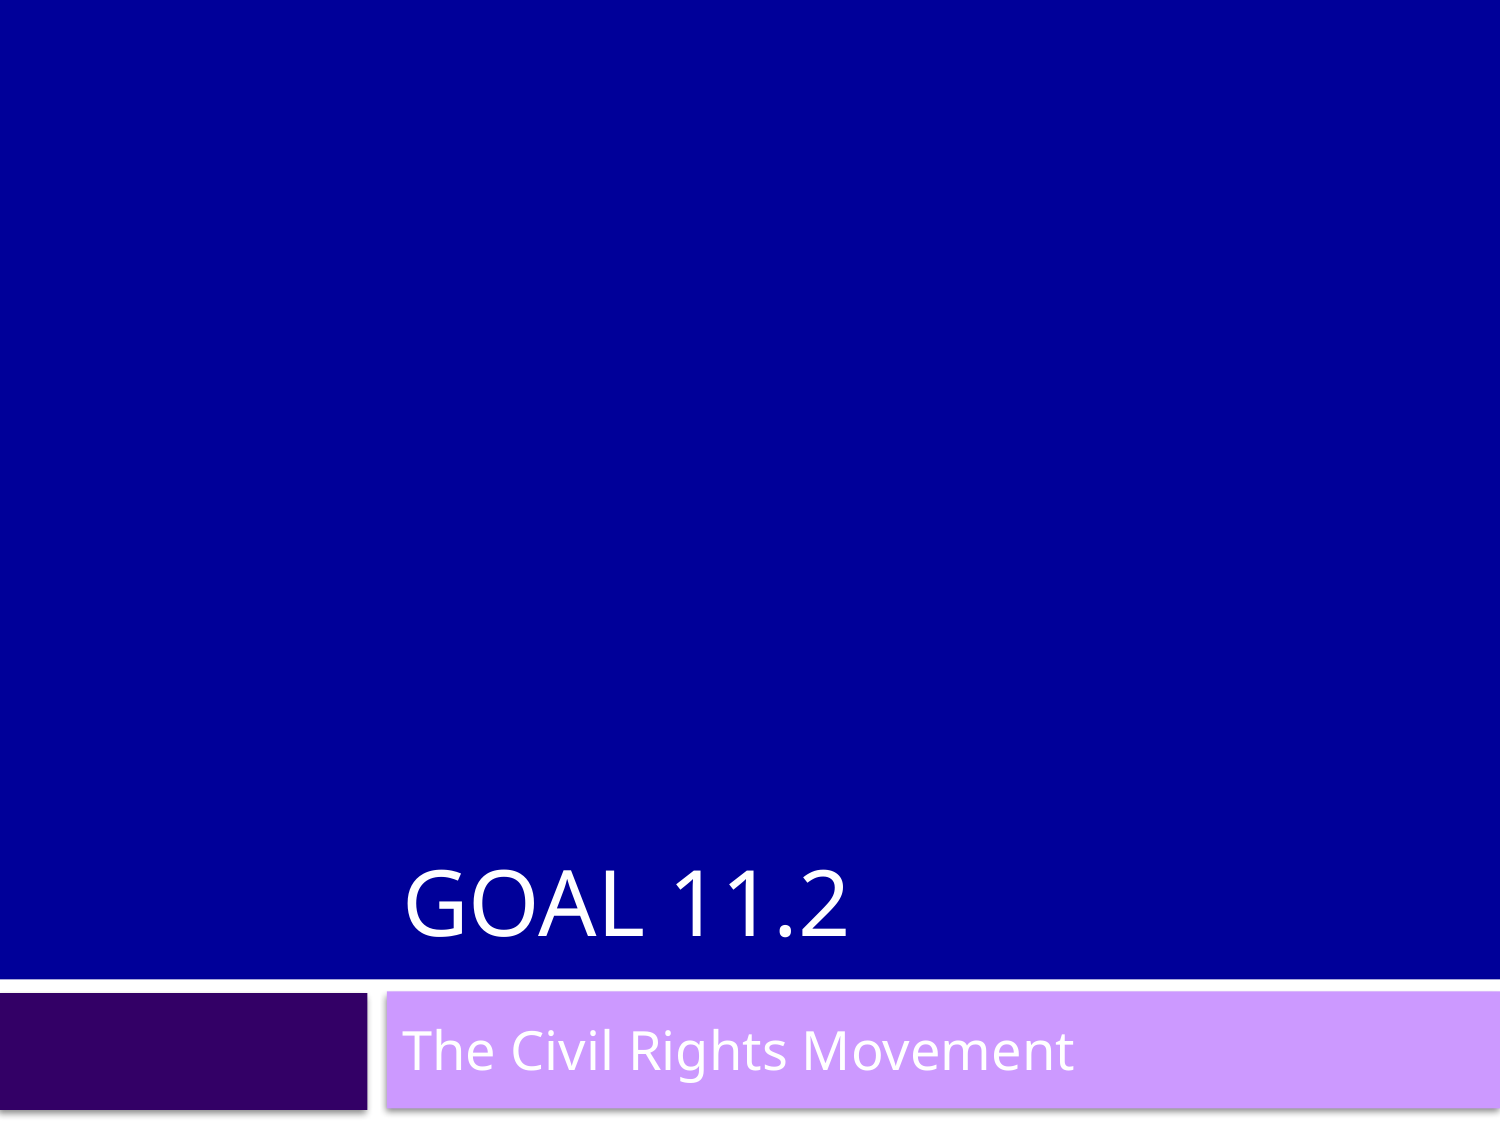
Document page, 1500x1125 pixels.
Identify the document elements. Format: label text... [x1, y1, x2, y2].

title Goal 11.2 [387, 662, 1450, 963]
subtitle The Civil Rights Movement [387, 992, 1488, 1105]
